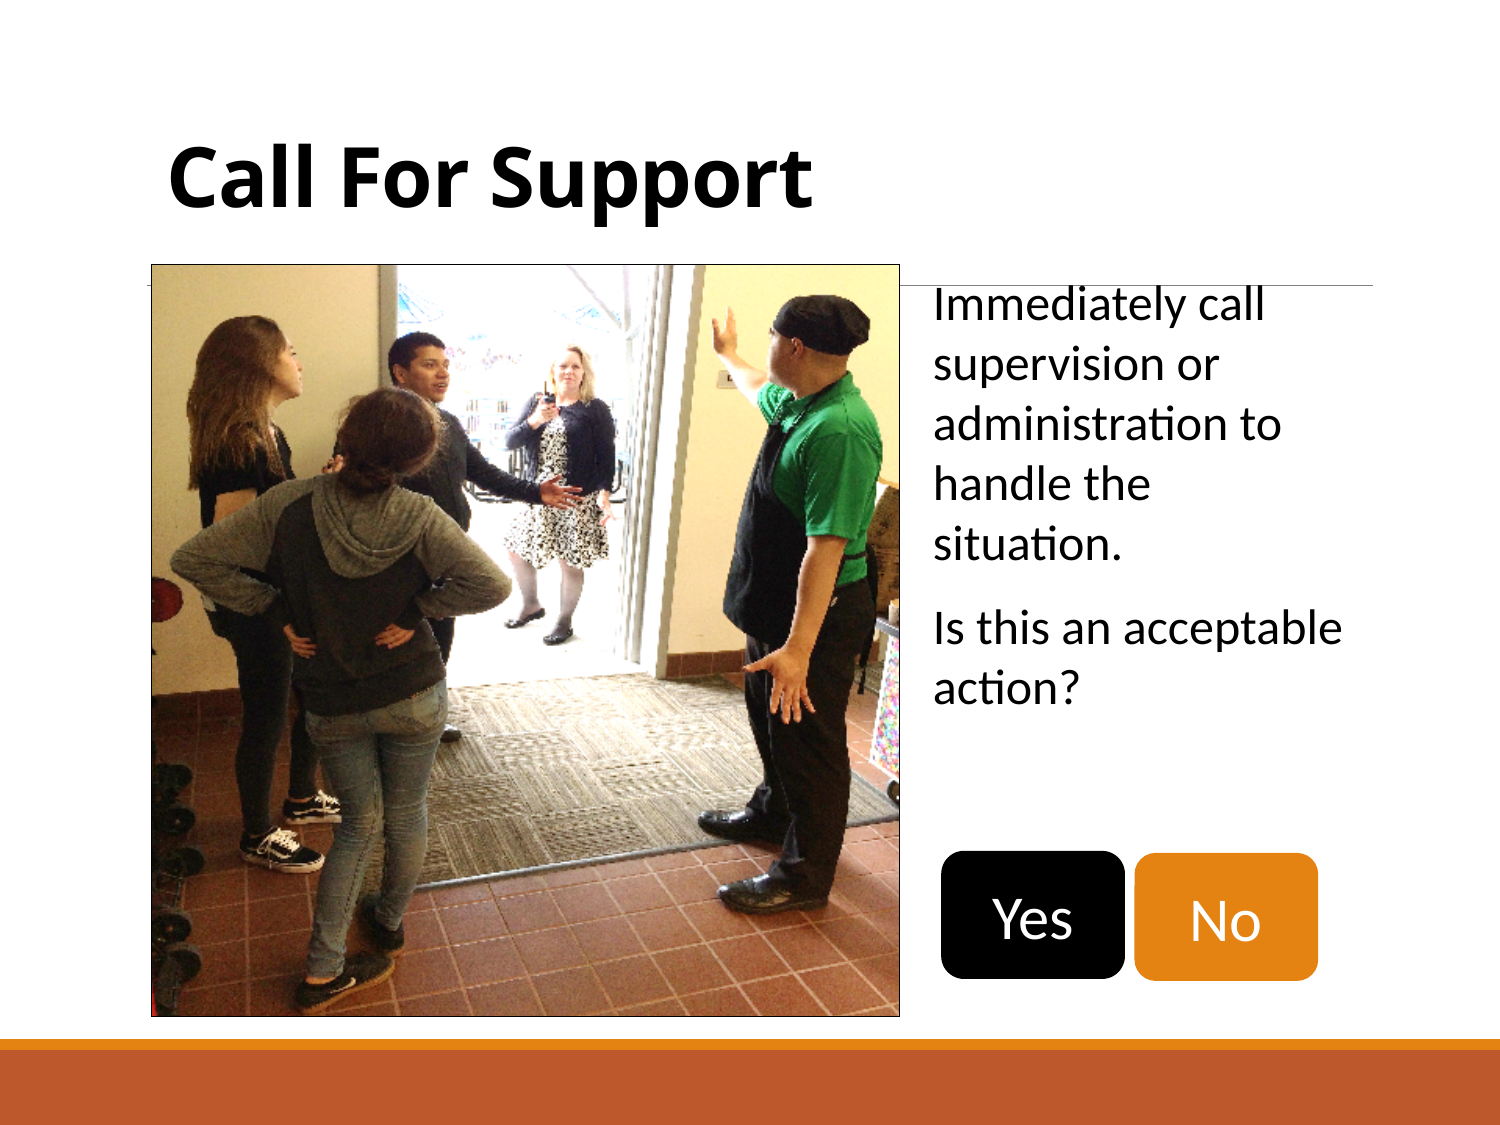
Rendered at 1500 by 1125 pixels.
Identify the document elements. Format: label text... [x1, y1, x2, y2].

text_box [917, 261, 1365, 982]
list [151, 264, 901, 1018]
title Call For Support [151, 45, 1425, 233]
